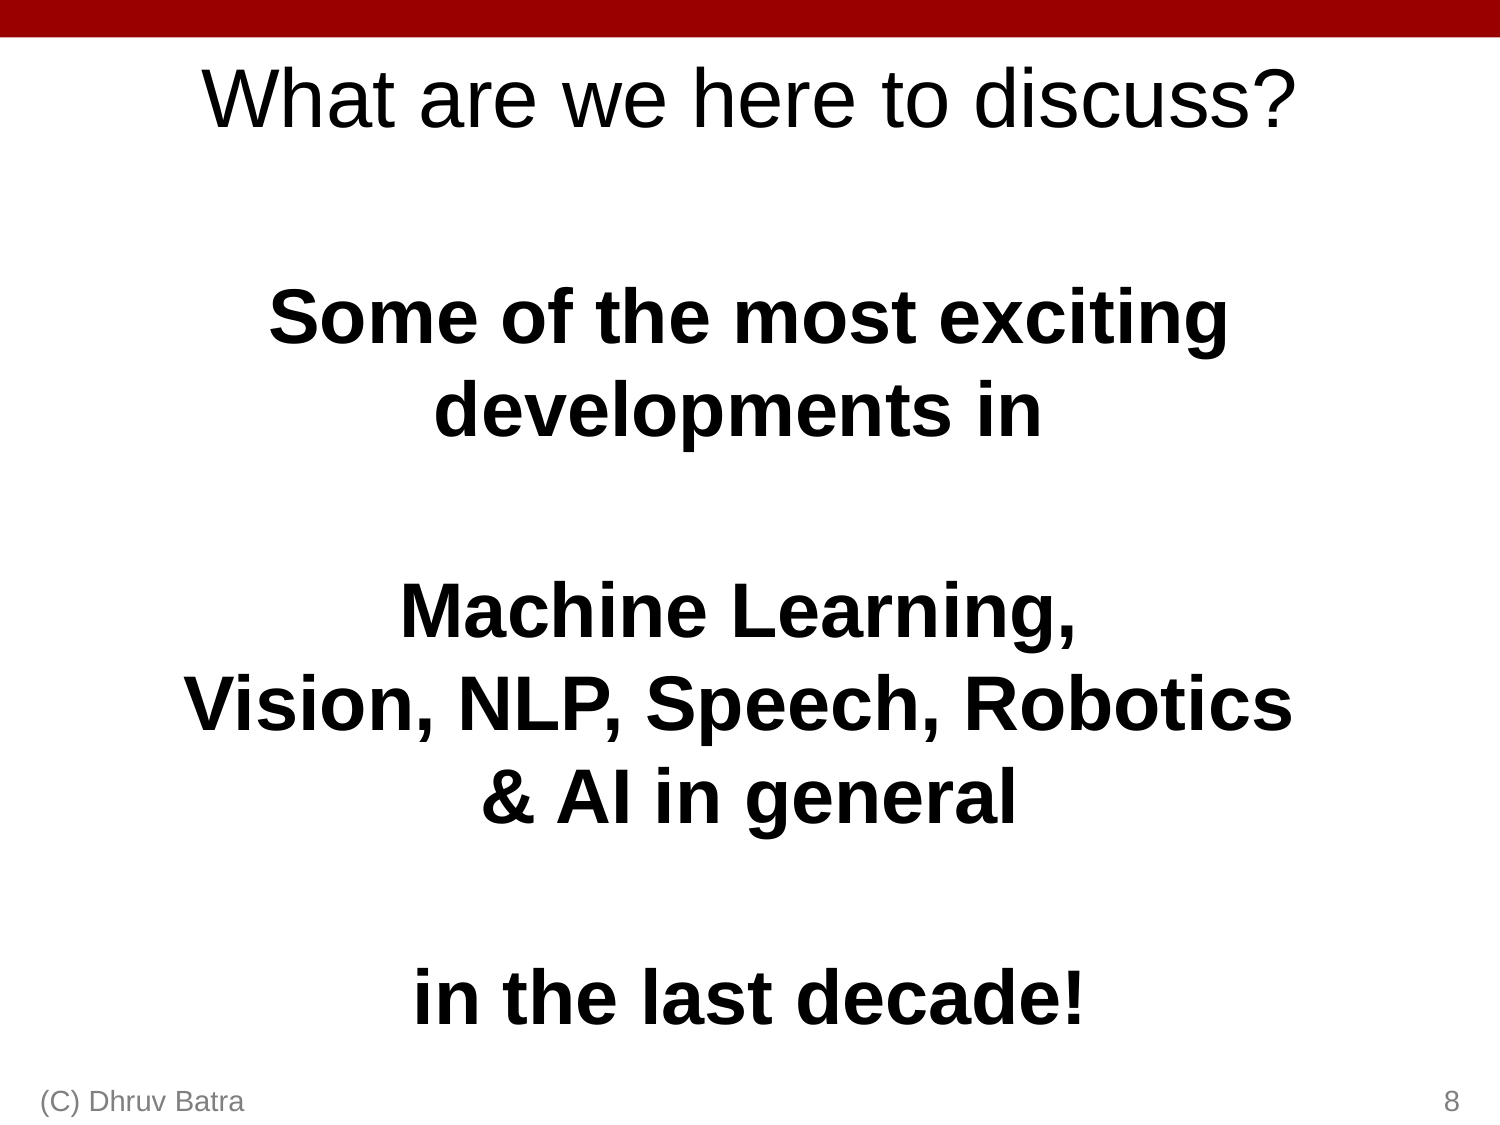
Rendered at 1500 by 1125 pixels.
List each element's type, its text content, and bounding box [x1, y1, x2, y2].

footer (C) Dhruv Batra [24, 1049, 501, 1125]
slide_number 8 [1162, 1049, 1476, 1125]
list Some of the most exciting developments in Machine Learning, Vision, NLP, Speech, Robotics & AI in general in the last decade! [74, 187, 1426, 1051]
title What are we here to discuss? [112, 37, 1388, 151]
